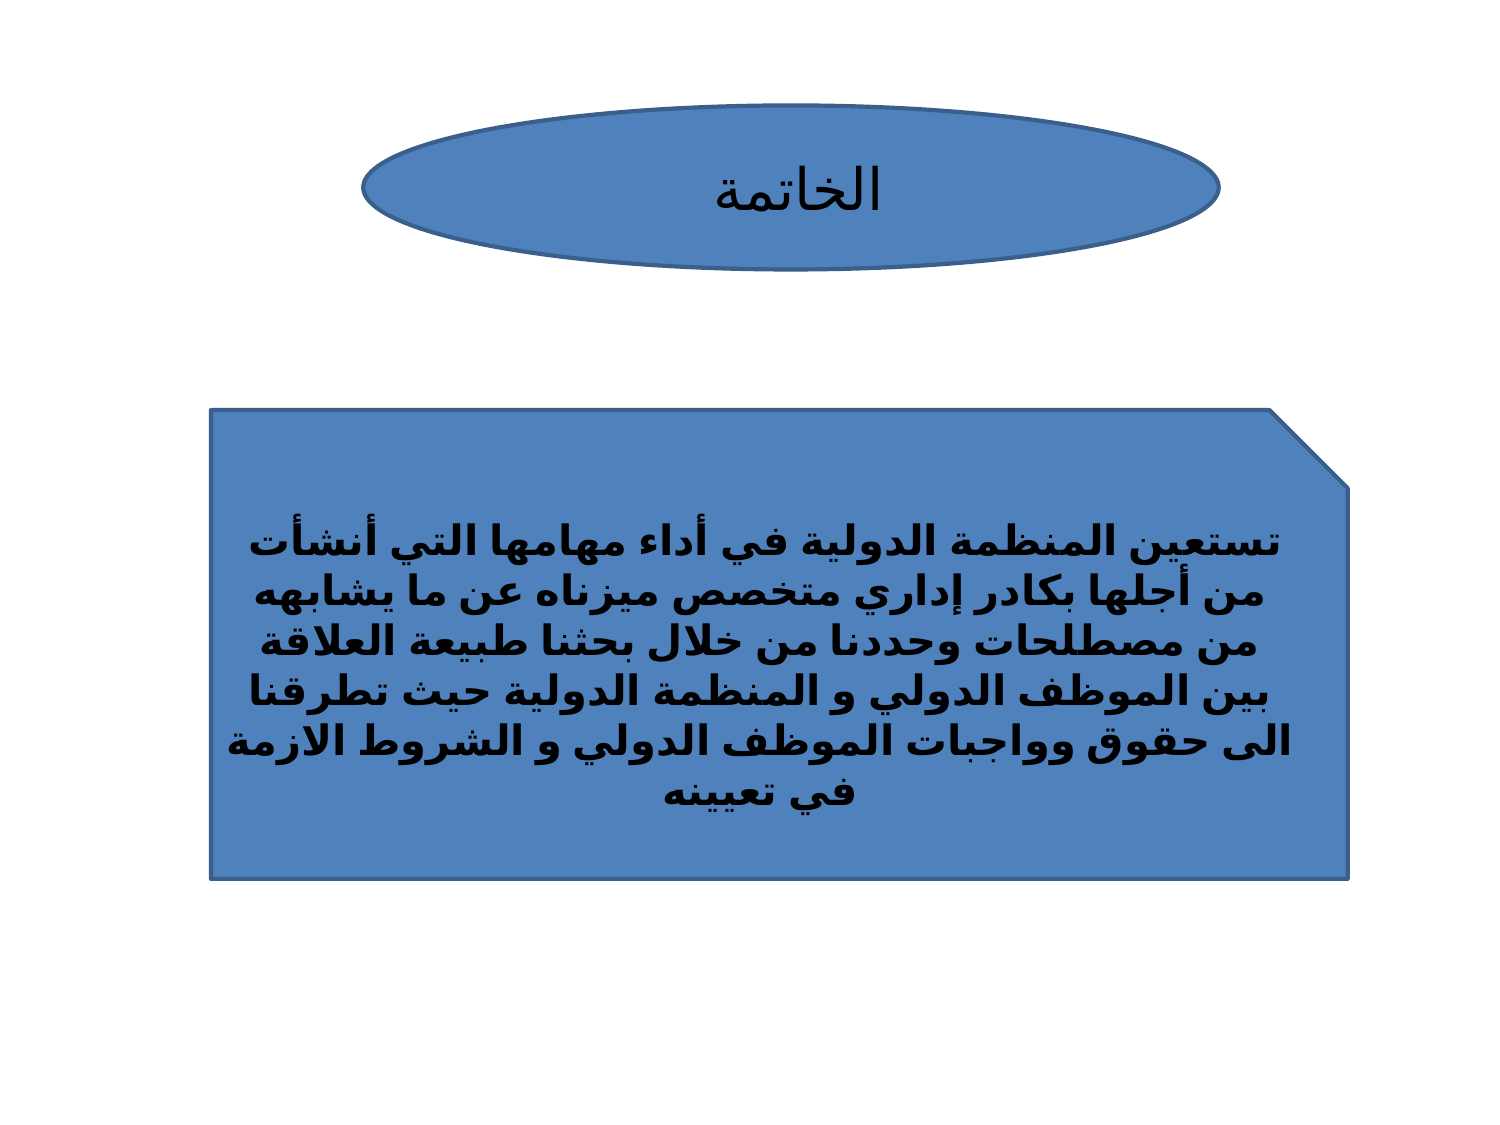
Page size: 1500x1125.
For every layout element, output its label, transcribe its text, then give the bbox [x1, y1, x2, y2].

text_box الخاتمة [361, 103, 1221, 272]
text_box تستعين المنظمة الدولية في أداء مهامها التي أنشأت من أجلها بكادر إداري متخصص ميزناه عن ما يشابهه من مصطلحات وحددنا من خلال بحثنا طبيعة العلاقة بين الموظف الدولي و المنظمة الدولية حيث تطرقنا الى حقوق وواجبات الموظف الدولي و الشروط الازمة في تعيينه [208, 407, 1350, 881]
